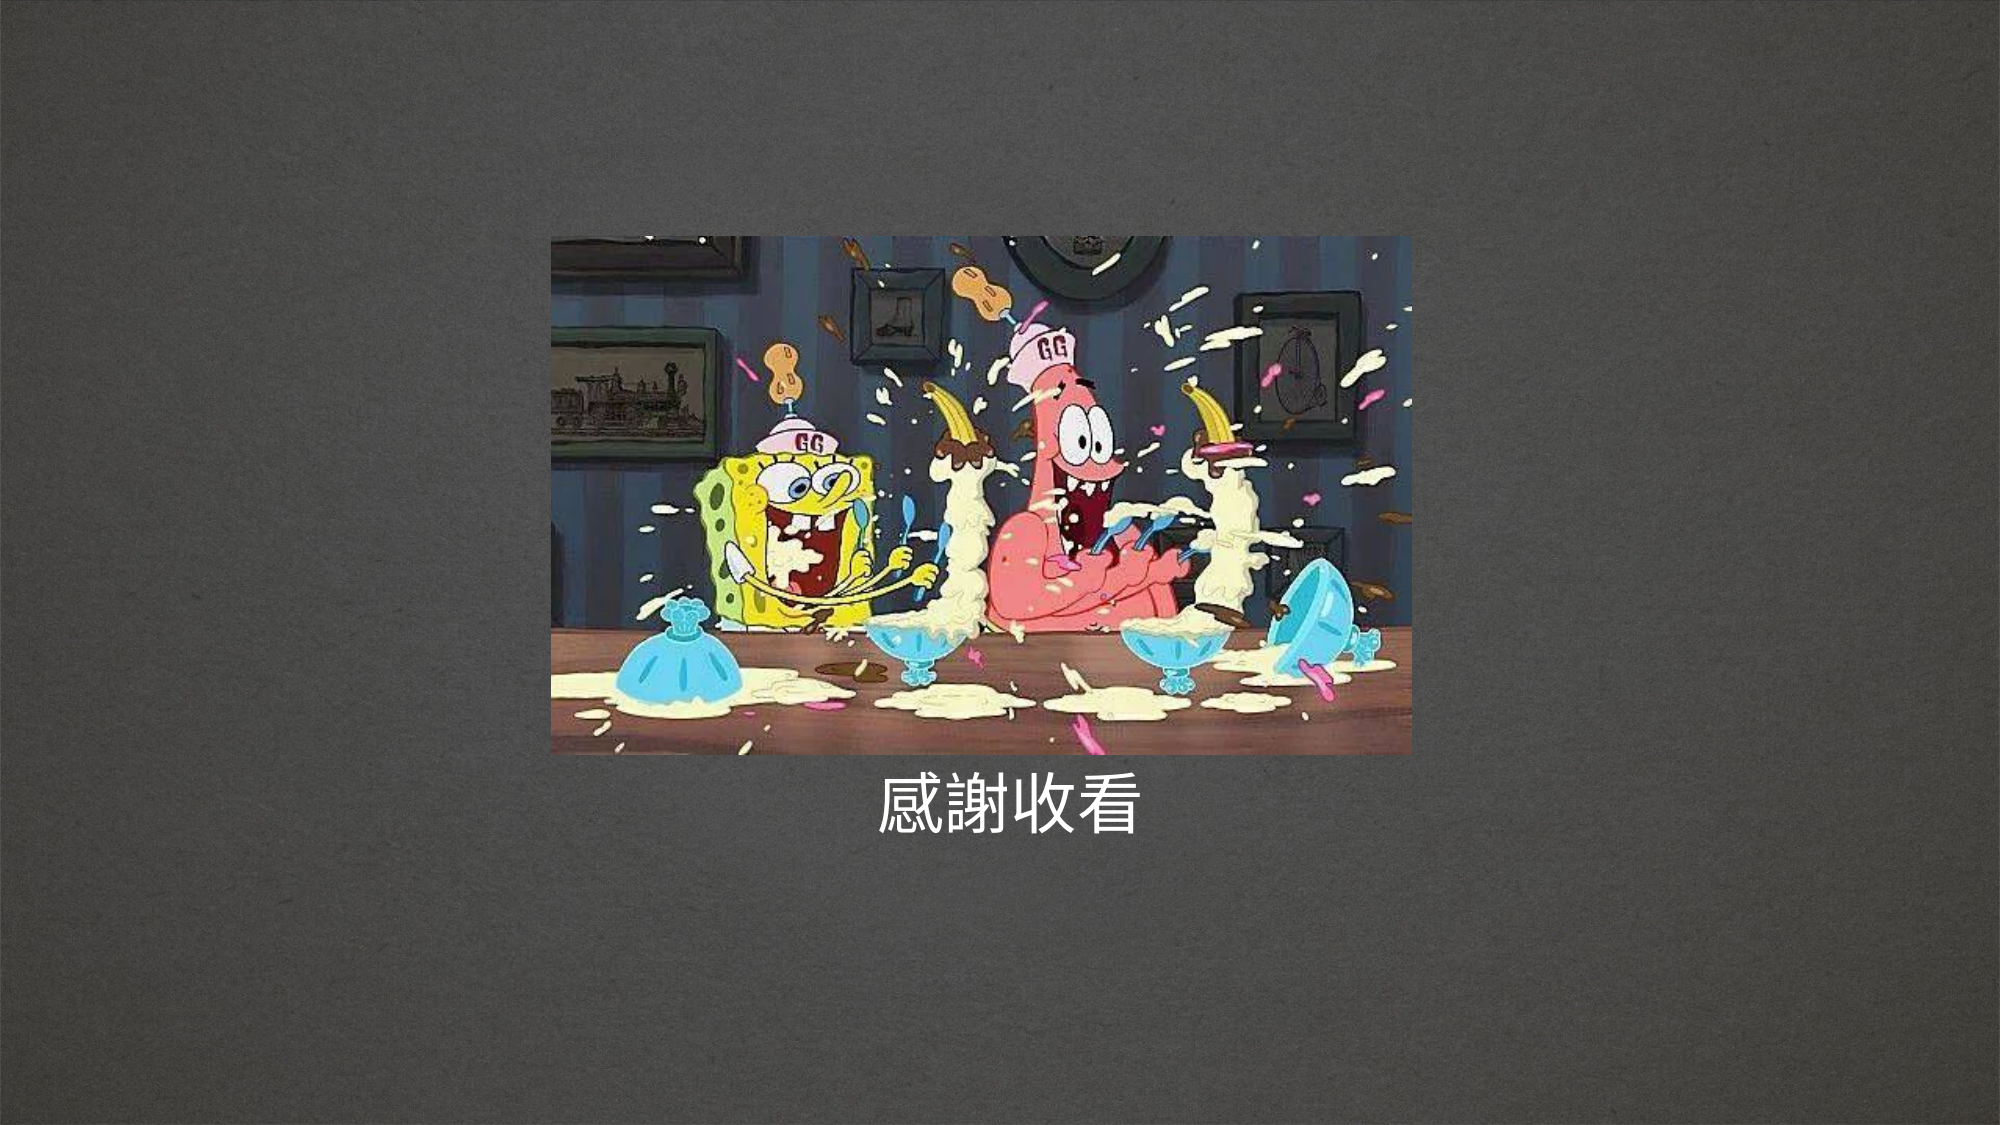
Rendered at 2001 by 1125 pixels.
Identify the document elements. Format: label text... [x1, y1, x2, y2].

picture [0, 0, 2000, 1125]
text_box 感謝收看 [674, 762, 1347, 850]
